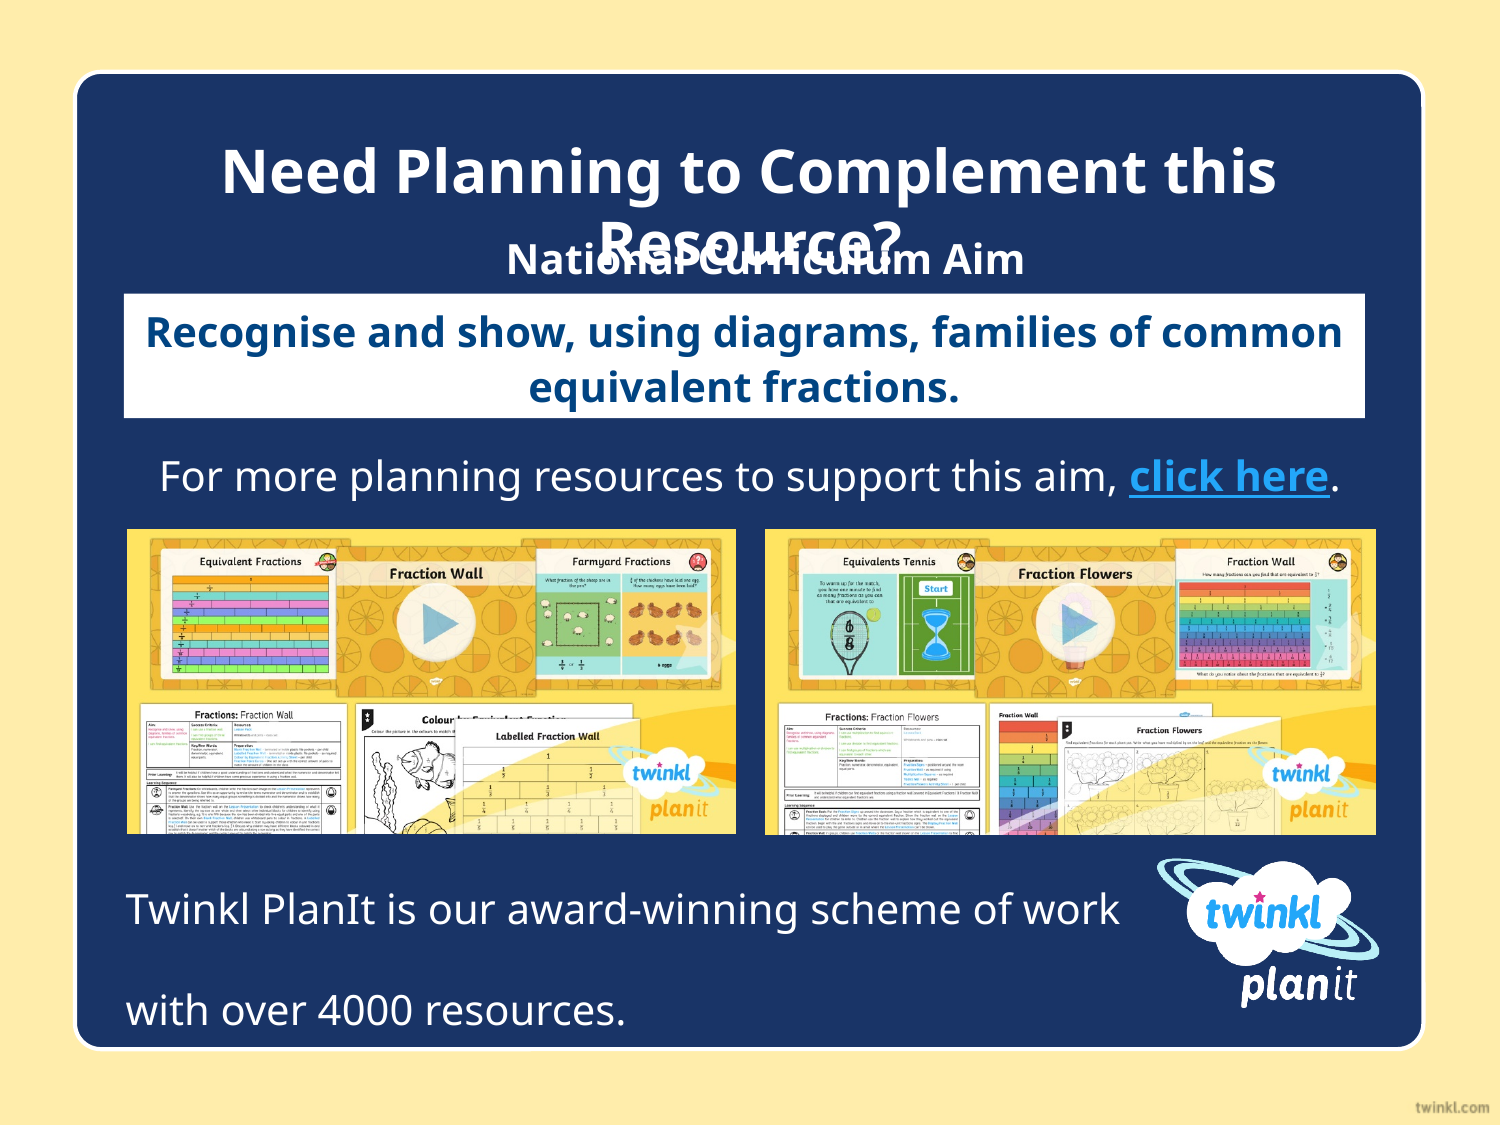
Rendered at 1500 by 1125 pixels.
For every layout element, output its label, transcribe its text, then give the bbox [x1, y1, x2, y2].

text_box For more planning resources to support this aim, click here. [123, 442, 1376, 515]
text_box National Curriculum Aim [490, 225, 1041, 291]
text_box [73, 70, 1425, 1051]
text_box Recognise and show, using diagrams, families of common equivalent fractions. [123, 293, 1365, 419]
picture [0, 0, 1500, 1125]
text_box Twinkl PlanIt is our award-winning scheme of work with over 4000 resources. [125, 883, 1127, 1034]
text_box Need Planning to Complement this Resource? [97, 125, 1402, 286]
